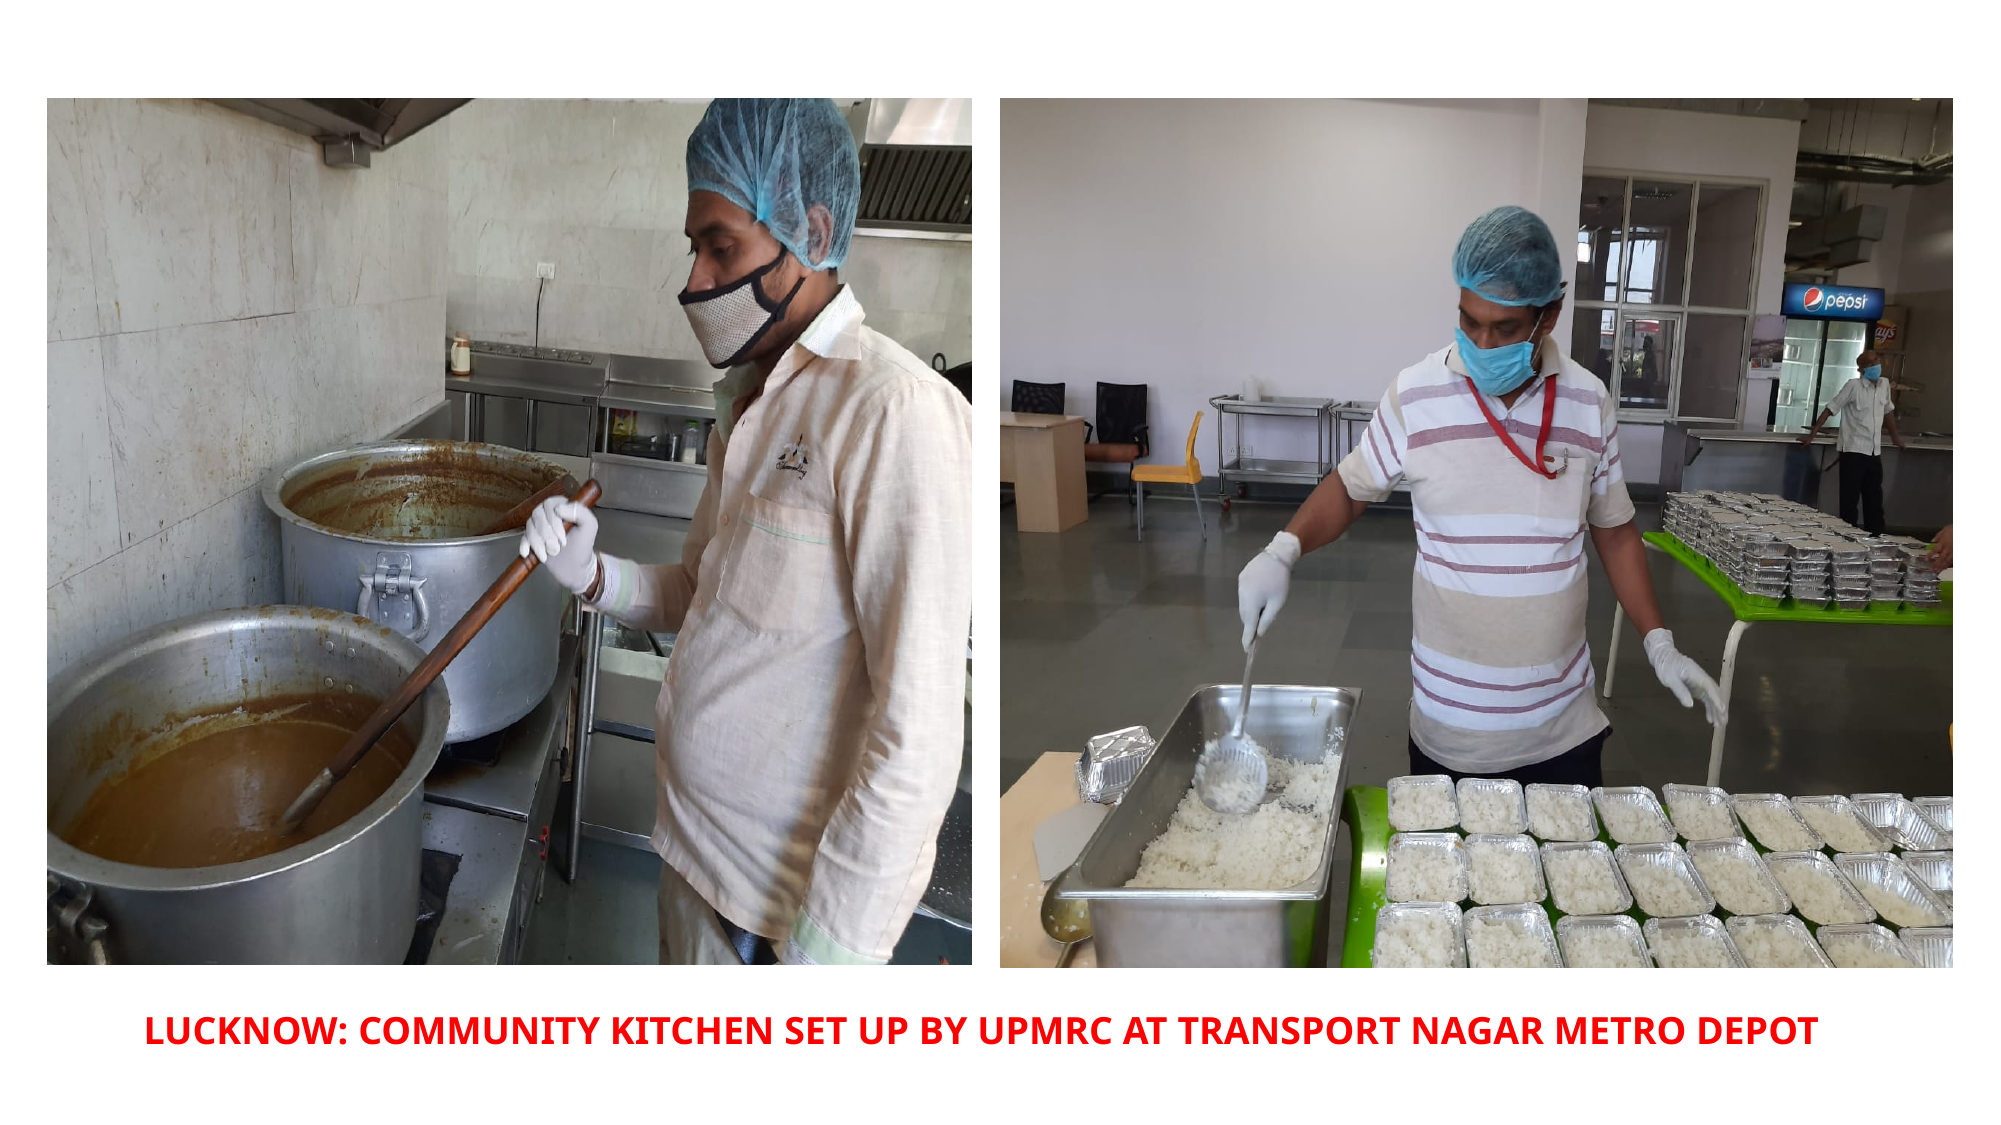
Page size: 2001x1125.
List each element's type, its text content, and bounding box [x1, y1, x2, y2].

picture [46, 98, 972, 966]
text_box lucknow: Community Kitchen set up by upmrc at transport nagar metro depot [45, 999, 1918, 1105]
picture [1000, 98, 1953, 968]
